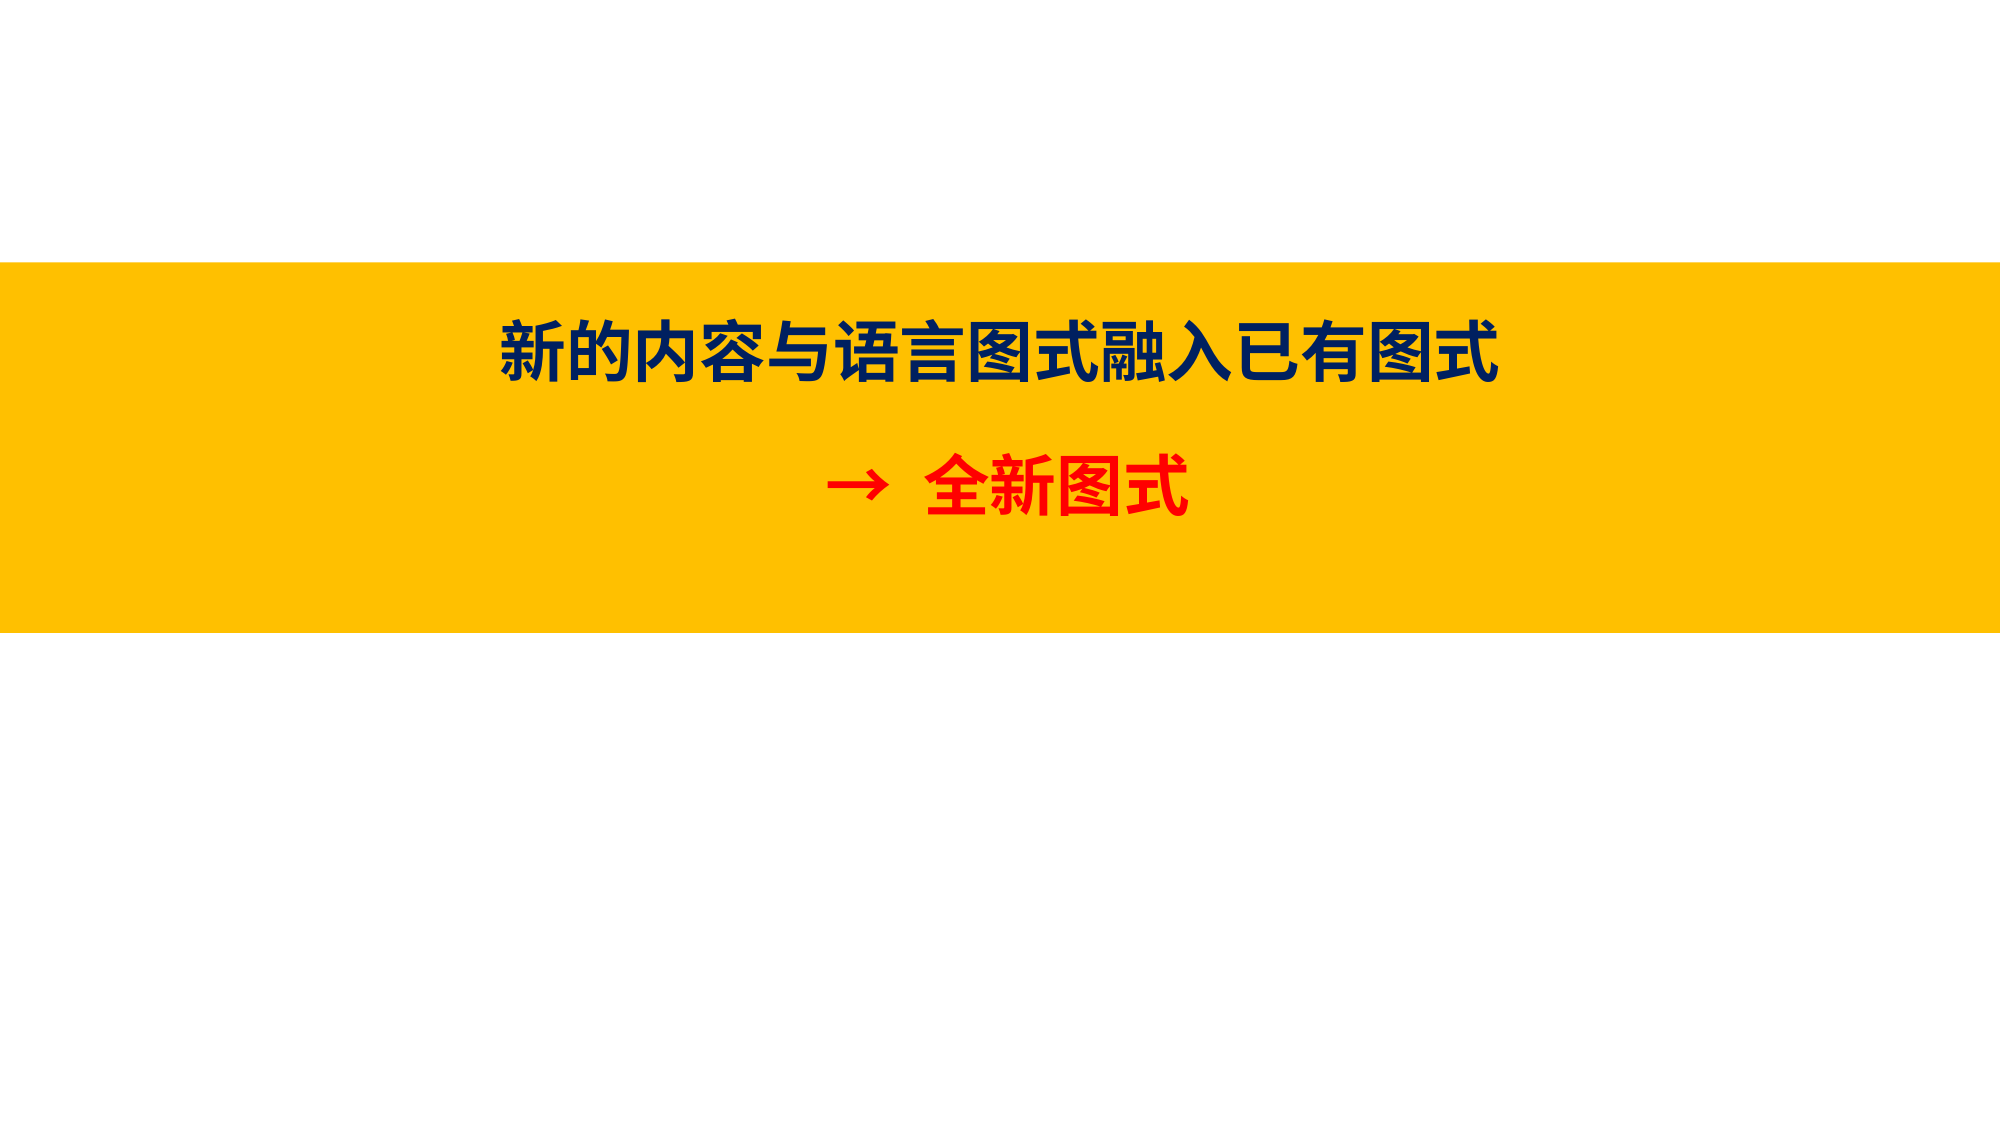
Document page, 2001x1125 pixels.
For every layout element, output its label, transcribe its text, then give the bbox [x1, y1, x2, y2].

list 新的内容与语言图式融入已有图式 → 全新图式 [0, 262, 2000, 633]
